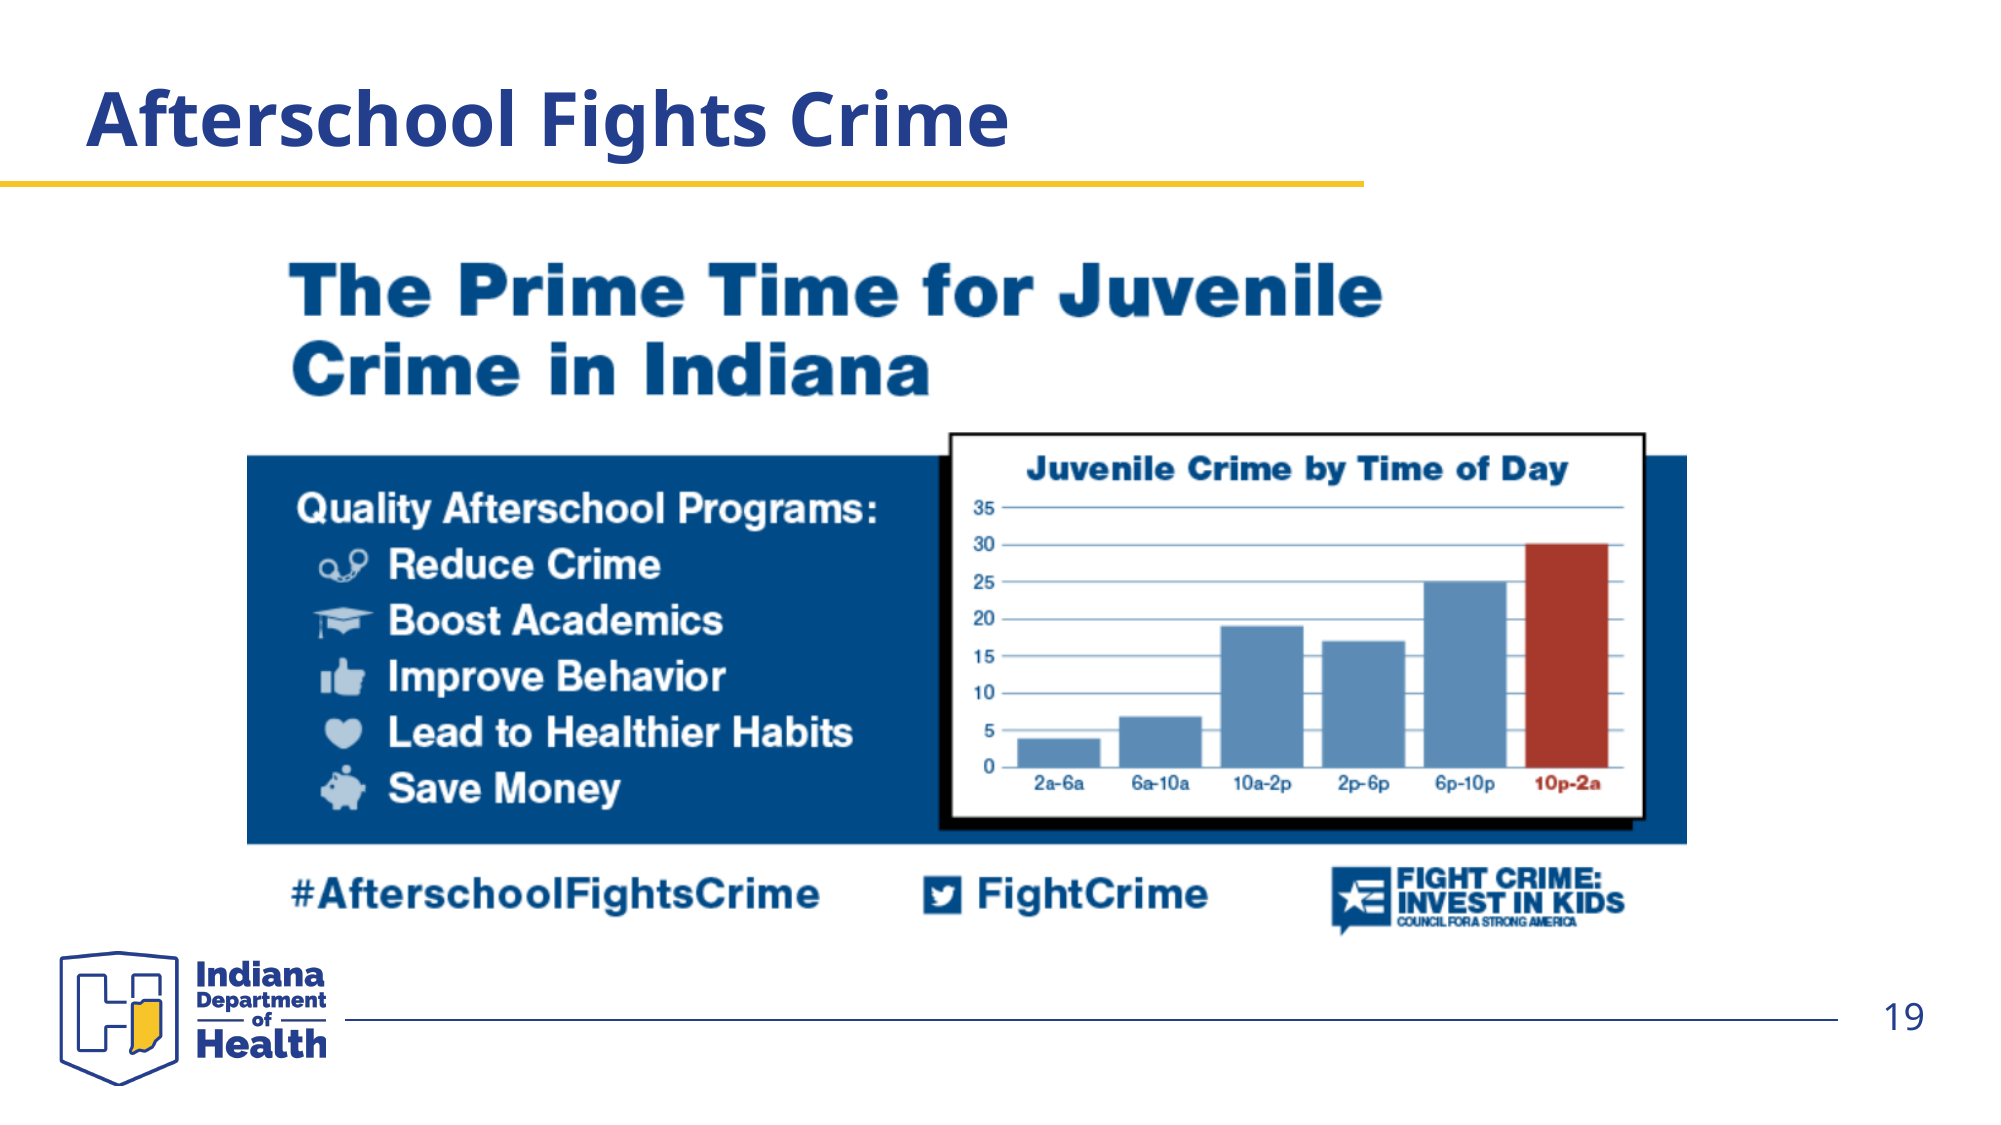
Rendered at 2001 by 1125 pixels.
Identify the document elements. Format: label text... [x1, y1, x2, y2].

title Afterschool Fights Crime [71, 59, 1863, 184]
picture [247, 235, 1687, 937]
slide_number 19 [1837, 988, 1941, 1049]
